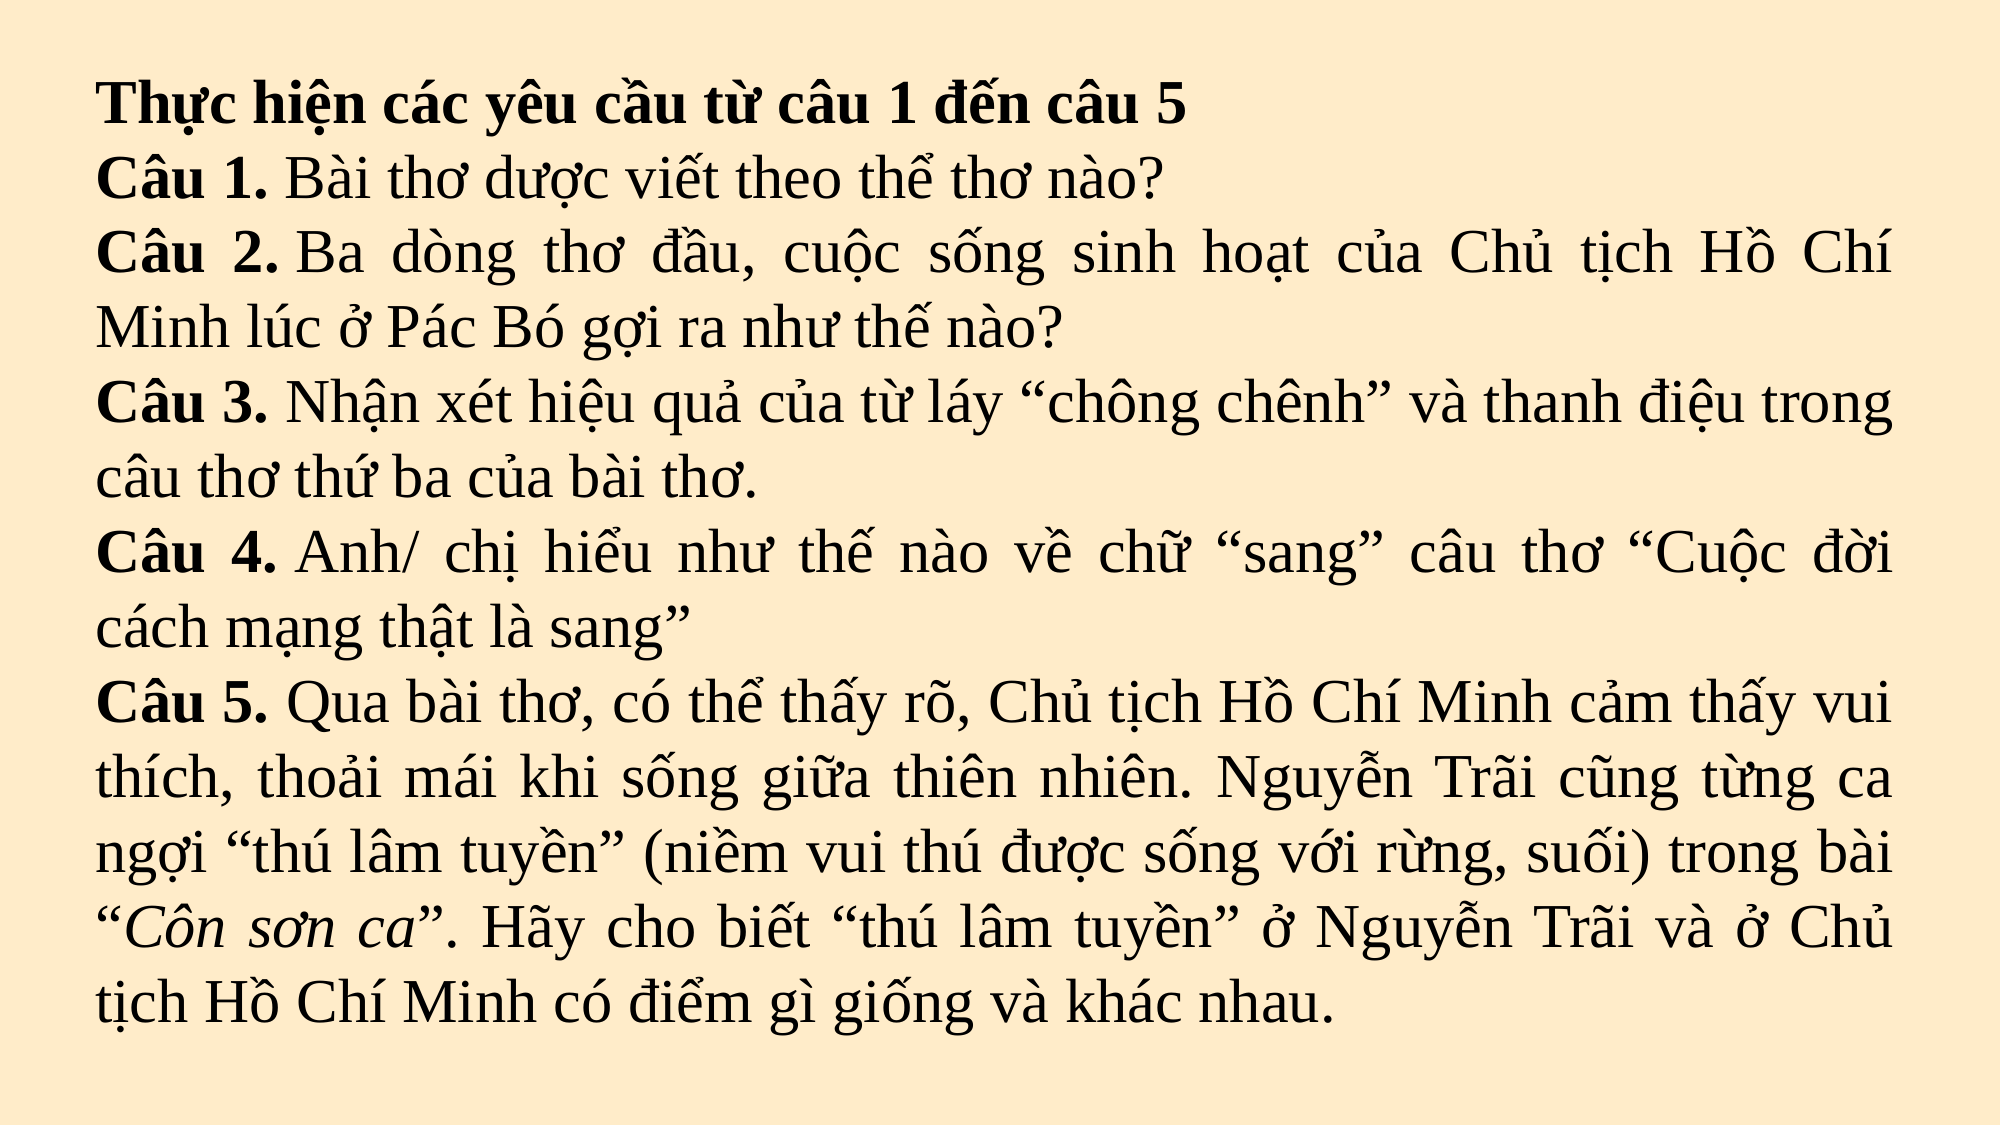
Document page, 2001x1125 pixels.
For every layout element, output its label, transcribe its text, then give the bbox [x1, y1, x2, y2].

text_box Thực hiện các yêu cầu từ câu 1 đến câu 5 Câu 1. Bài thơ dược viết theo thể thơ nào? Câu 2. Ba dòng thơ đầu, cuộc sống sinh hoạt của Chủ tịch Hồ Chí Minh lúc ở Pác Bó gợi ra như thế nào? Câu 3. Nhận xét hiệu quả của từ láy “chông chênh” và thanh điệu trong câu thơ thứ ba của bài thơ. Câu 4. Anh/ chị hiểu như thế nào về chữ “sang” câu thơ “Cuộc đời cách mạng thật là sang” Câu 5. Qua bài thơ, có thể thấy rõ, Chủ tịch Hồ Chí Minh cảm thấy vui thích, thoải mái khi sống giữa thiên nhiên. Nguyễn Trãi cũng từng ca ngợi “thú lâm tuyền” (niềm vui thú được sống với rừng, suối) trong bài “Côn sơn ca”. Hãy cho biết “thú lâm tuyền” ở Nguyễn Trãi và ở Chủ tịch Hồ Chí Minh có điểm gì giống và khác nhau. [80, 53, 1910, 1043]
